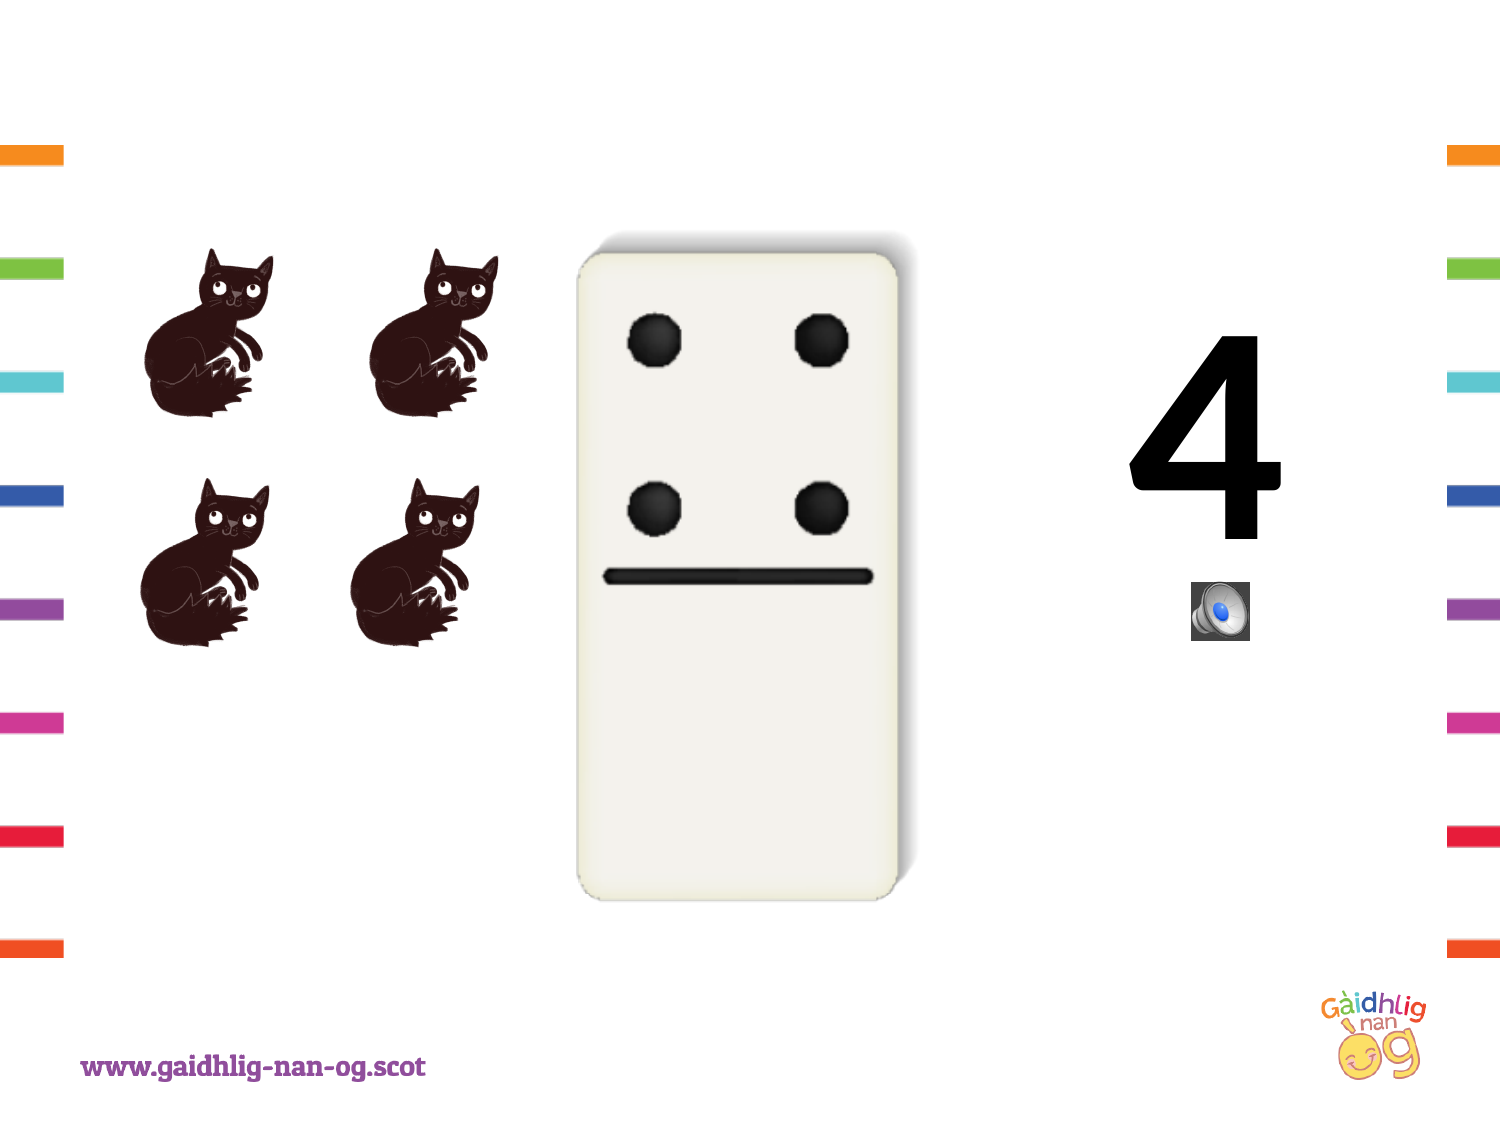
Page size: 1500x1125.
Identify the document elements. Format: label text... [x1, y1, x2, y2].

text_box 4 [1113, 193, 1302, 610]
picture [1189, 581, 1251, 642]
picture [97, 248, 297, 708]
picture [63, 132, 1437, 1093]
